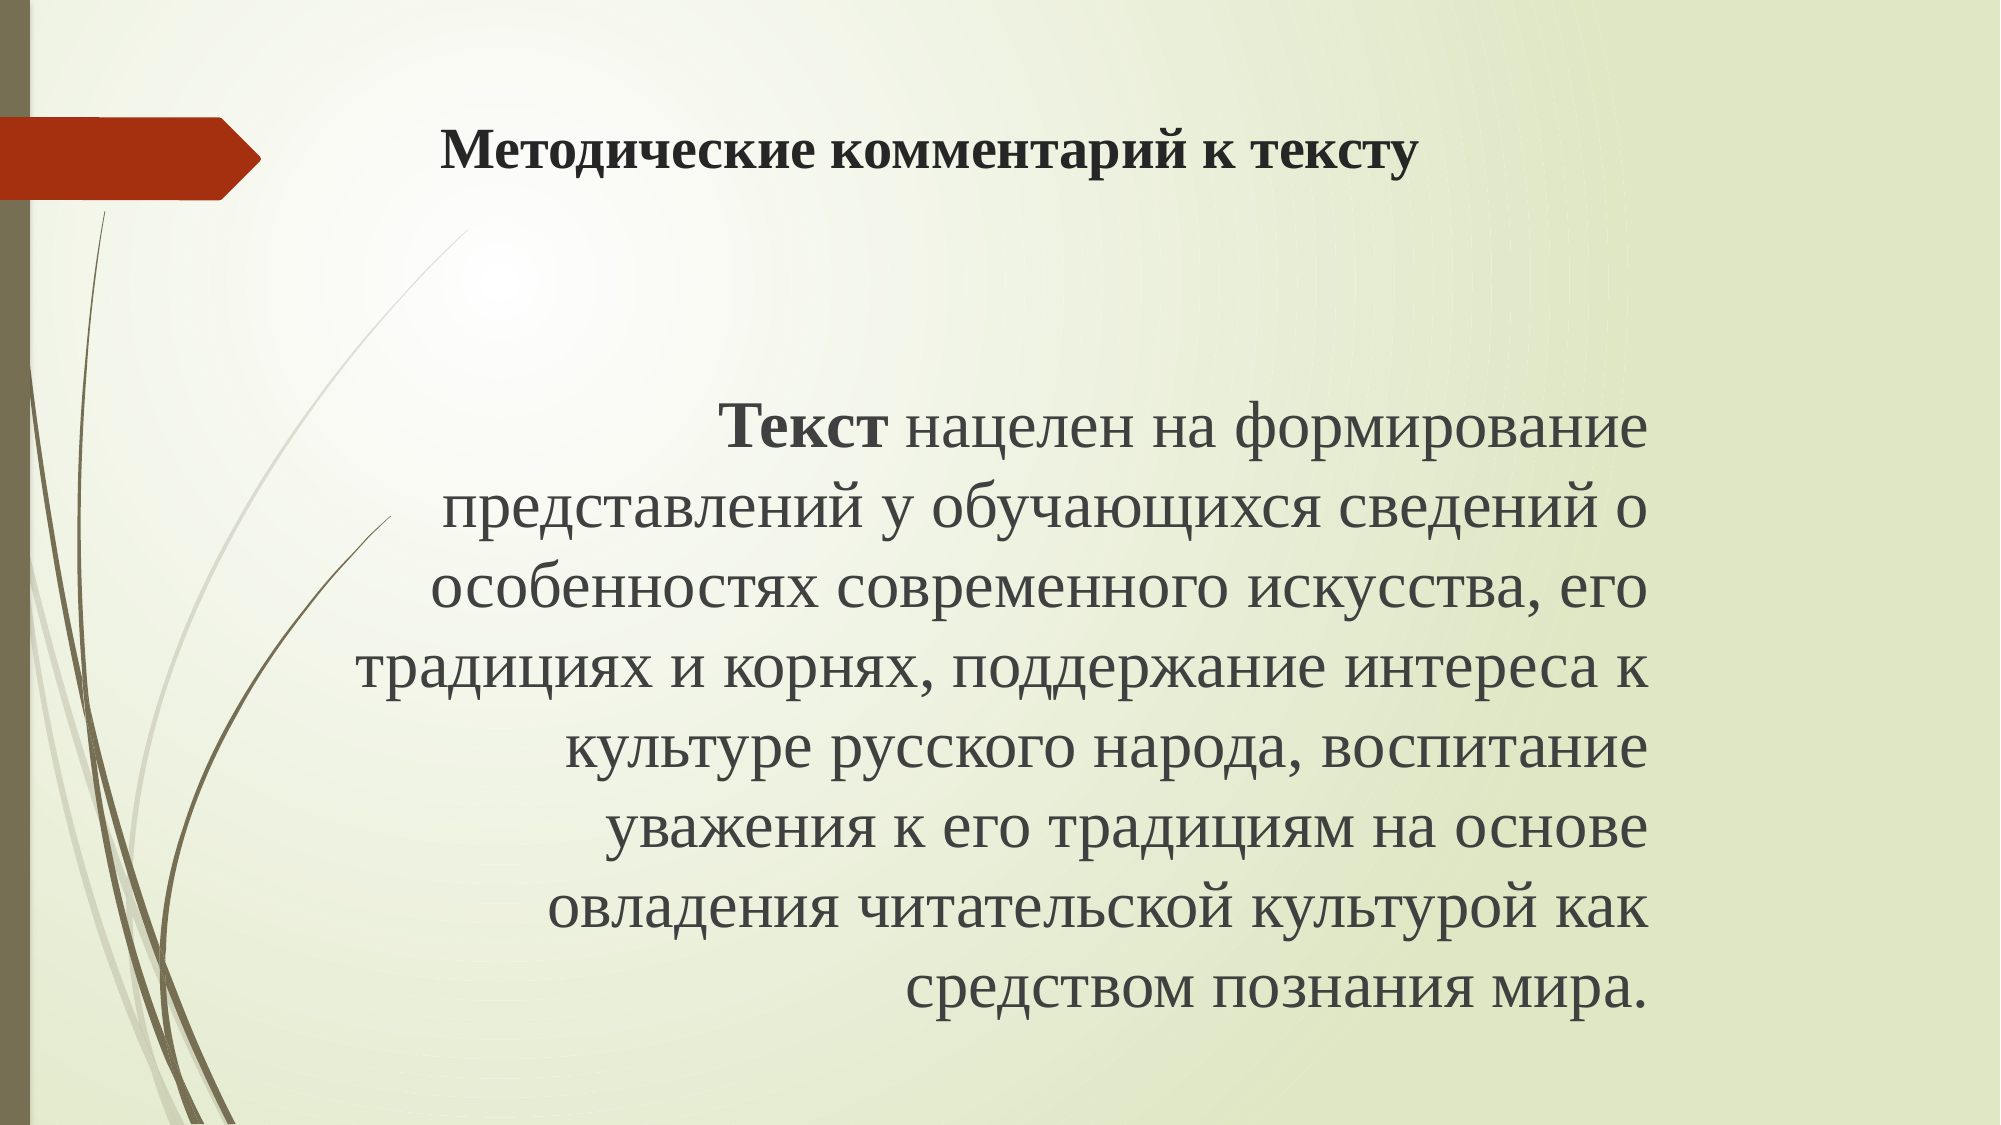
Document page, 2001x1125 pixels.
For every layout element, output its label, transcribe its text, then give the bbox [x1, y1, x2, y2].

list Текст нацелен на формирование представлений у обучающихся сведений о особенностях современного искусства, его традициях и корнях, поддержание интереса к культуре русского народа, воспитание уважения к его традициям на основе овладения читательской культурой как средством познания мира. [314, 373, 1666, 1083]
title Методические комментарий к тексту [425, 102, 1888, 313]
